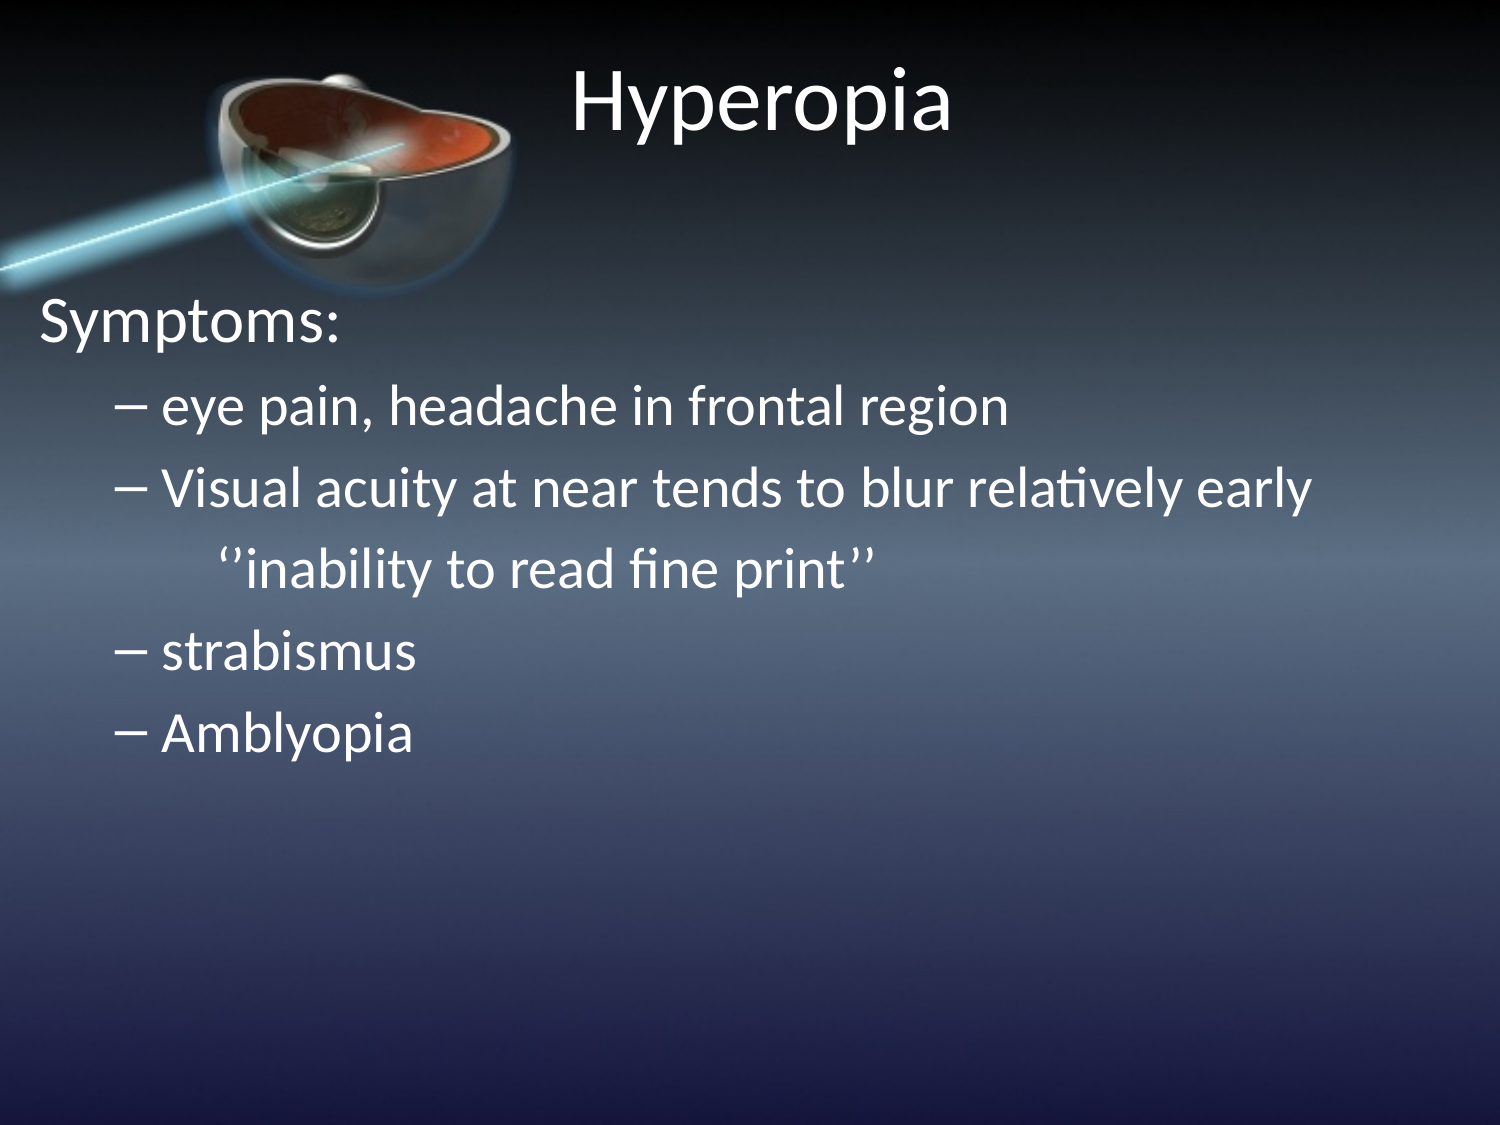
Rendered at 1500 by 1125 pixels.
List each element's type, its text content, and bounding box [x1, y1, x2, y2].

picture [0, 0, 1500, 1125]
title Hyperopia [125, 0, 1400, 174]
list Symptoms: eye pain, headache in frontal region Visual acuity at near tends to blur relatively early ‘’inability to read fine print’’ strabismus Amblyopia [24, 174, 1475, 1100]
